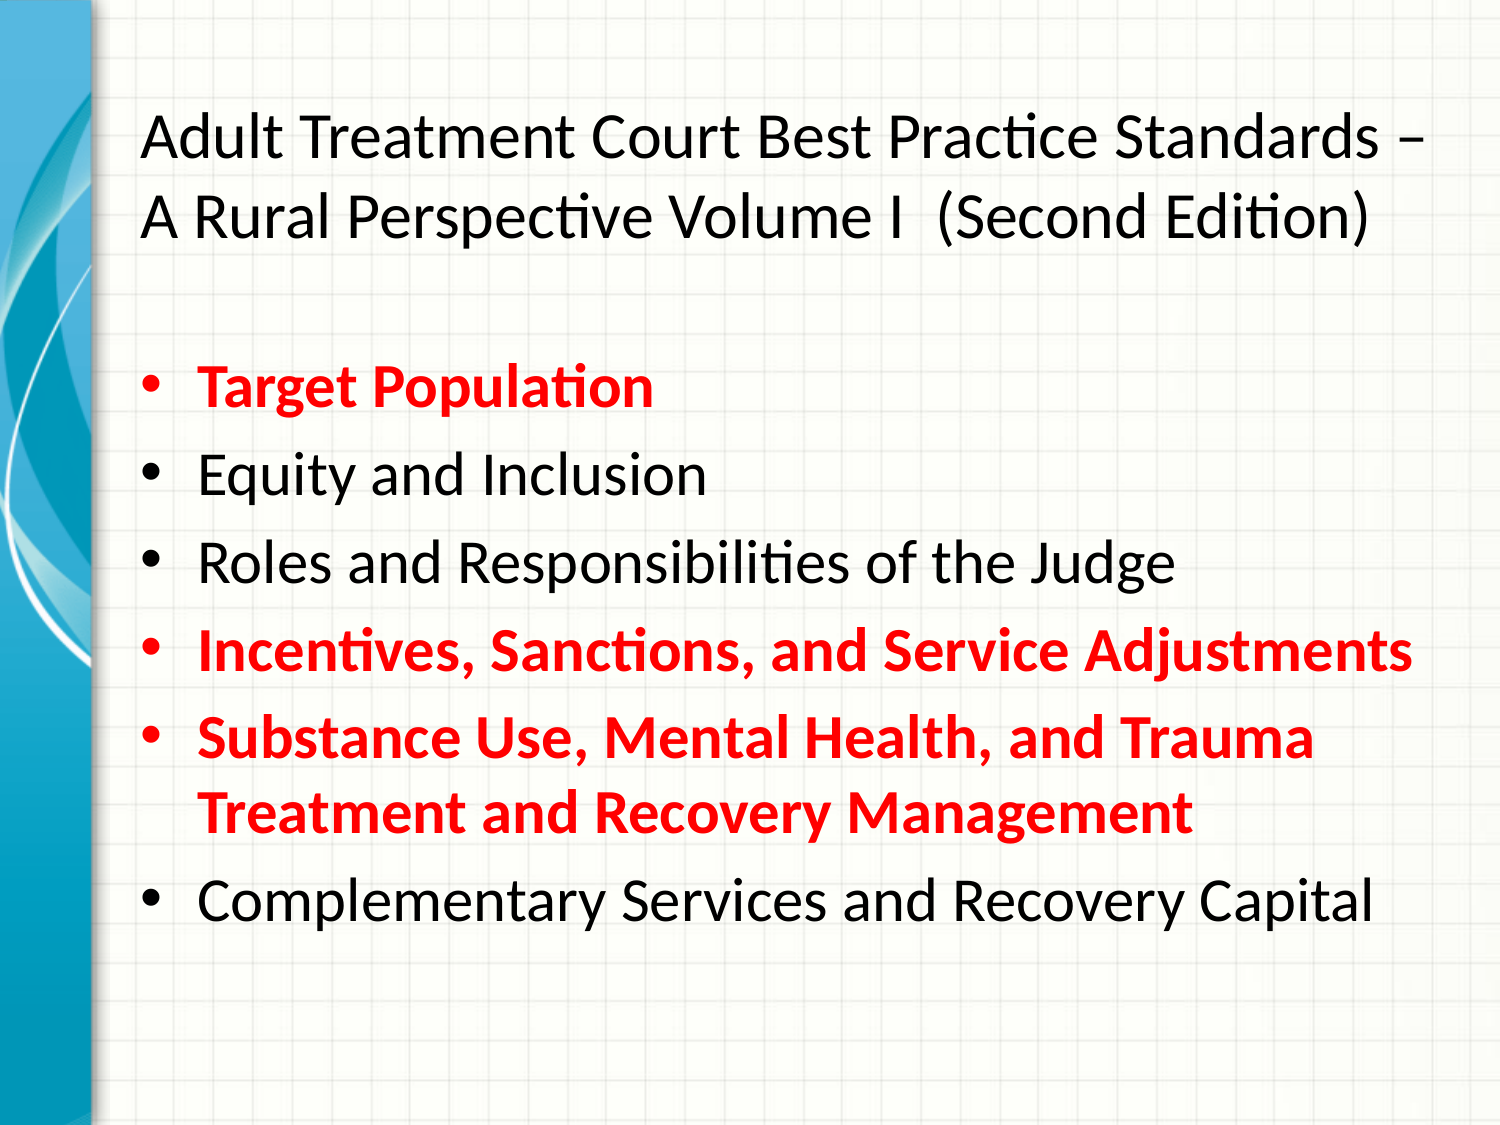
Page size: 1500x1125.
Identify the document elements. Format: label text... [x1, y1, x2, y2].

list Target Population Equity and Inclusion Roles and Responsibilities of the Judge Incentives, Sanctions, and Service Adjustments Substance Use, Mental Health, and Trauma Treatment and Recovery Management Complementary Services and Recovery Capital [125, 337, 1450, 1050]
picture [0, 0, 1500, 1125]
title Adult Treatment Court Best Practice Standards – A Rural Perspective Volume I (Second Edition) [125, 44, 1450, 300]
